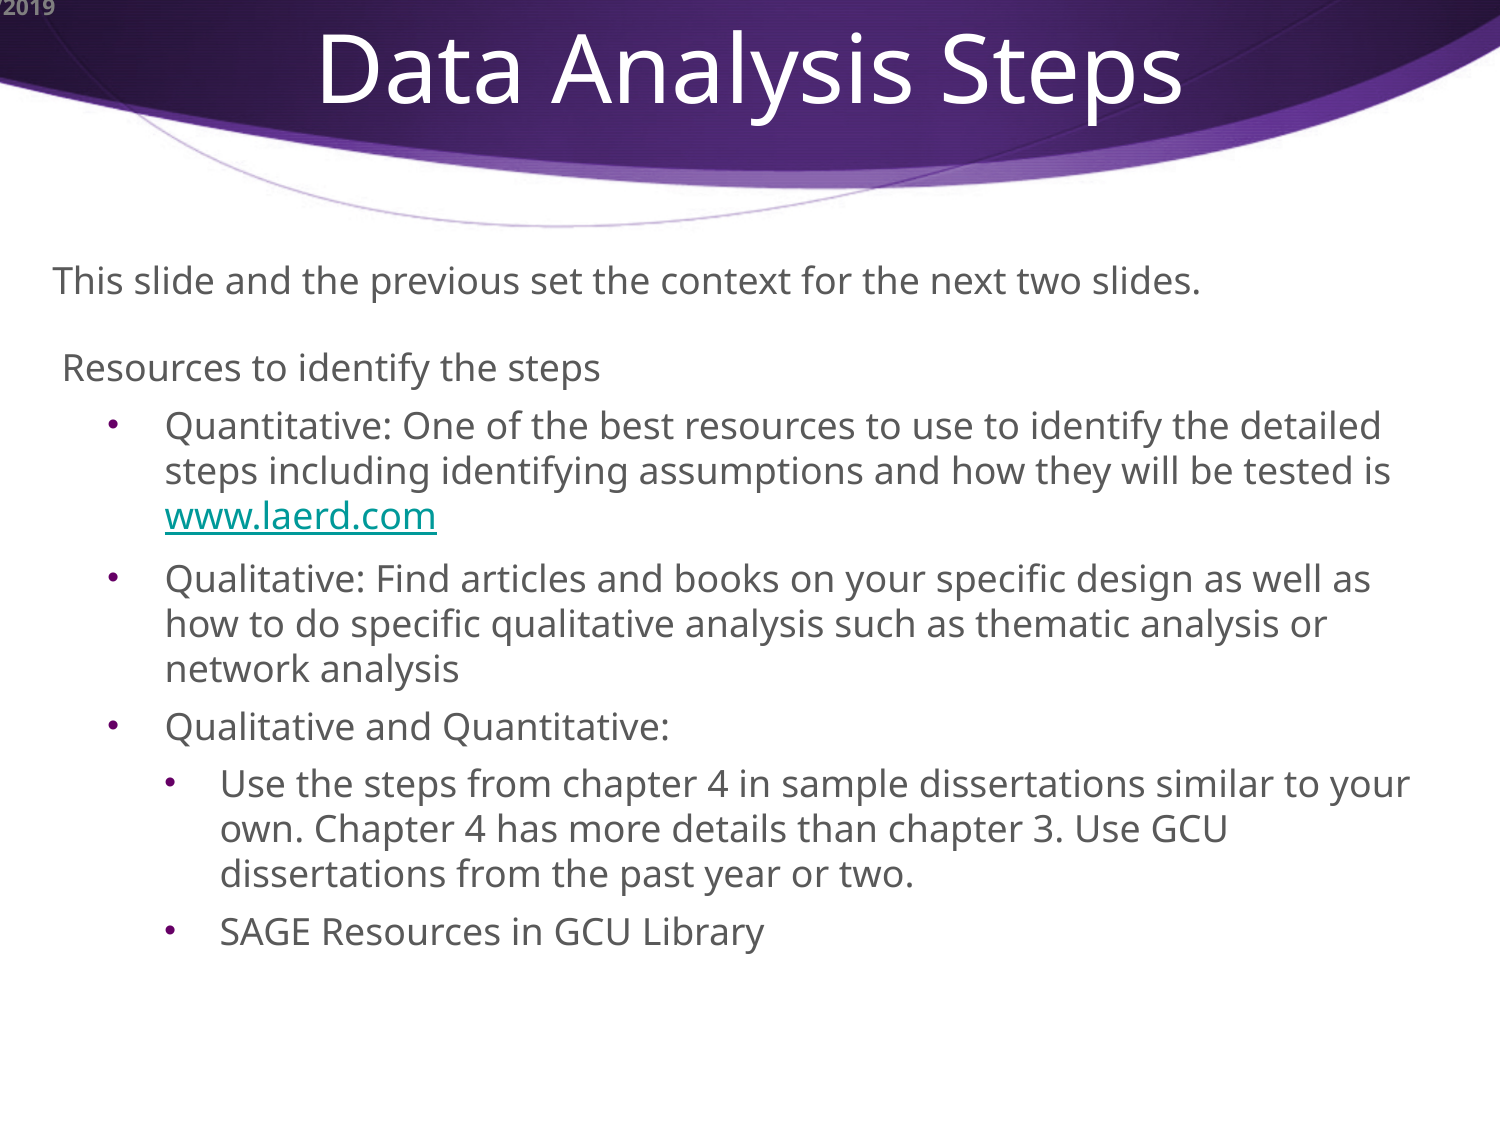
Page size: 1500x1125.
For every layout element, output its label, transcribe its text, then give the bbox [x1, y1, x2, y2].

title Data Analysis Steps [75, 0, 1425, 188]
list This slide and the previous set the context for the next two slides. Resources to identify the steps Quantitative: One of the best resources to use to identify the detailed steps including identifying assumptions and how they will be tested is www.laerd.com Qualitative: Find articles and books on your specific design as well as how to do specific qualitative analysis such as thematic analysis or network analysis Qualitative and Quantitative: Use the steps from chapter 4 in sample dissertations similar to your own. Chapter 4 has more details than chapter 3. Use GCU dissertations from the past year or two. SAGE Resources in GCU Library [37, 249, 1450, 1050]
picture [0, 0, 1500, 1125]
